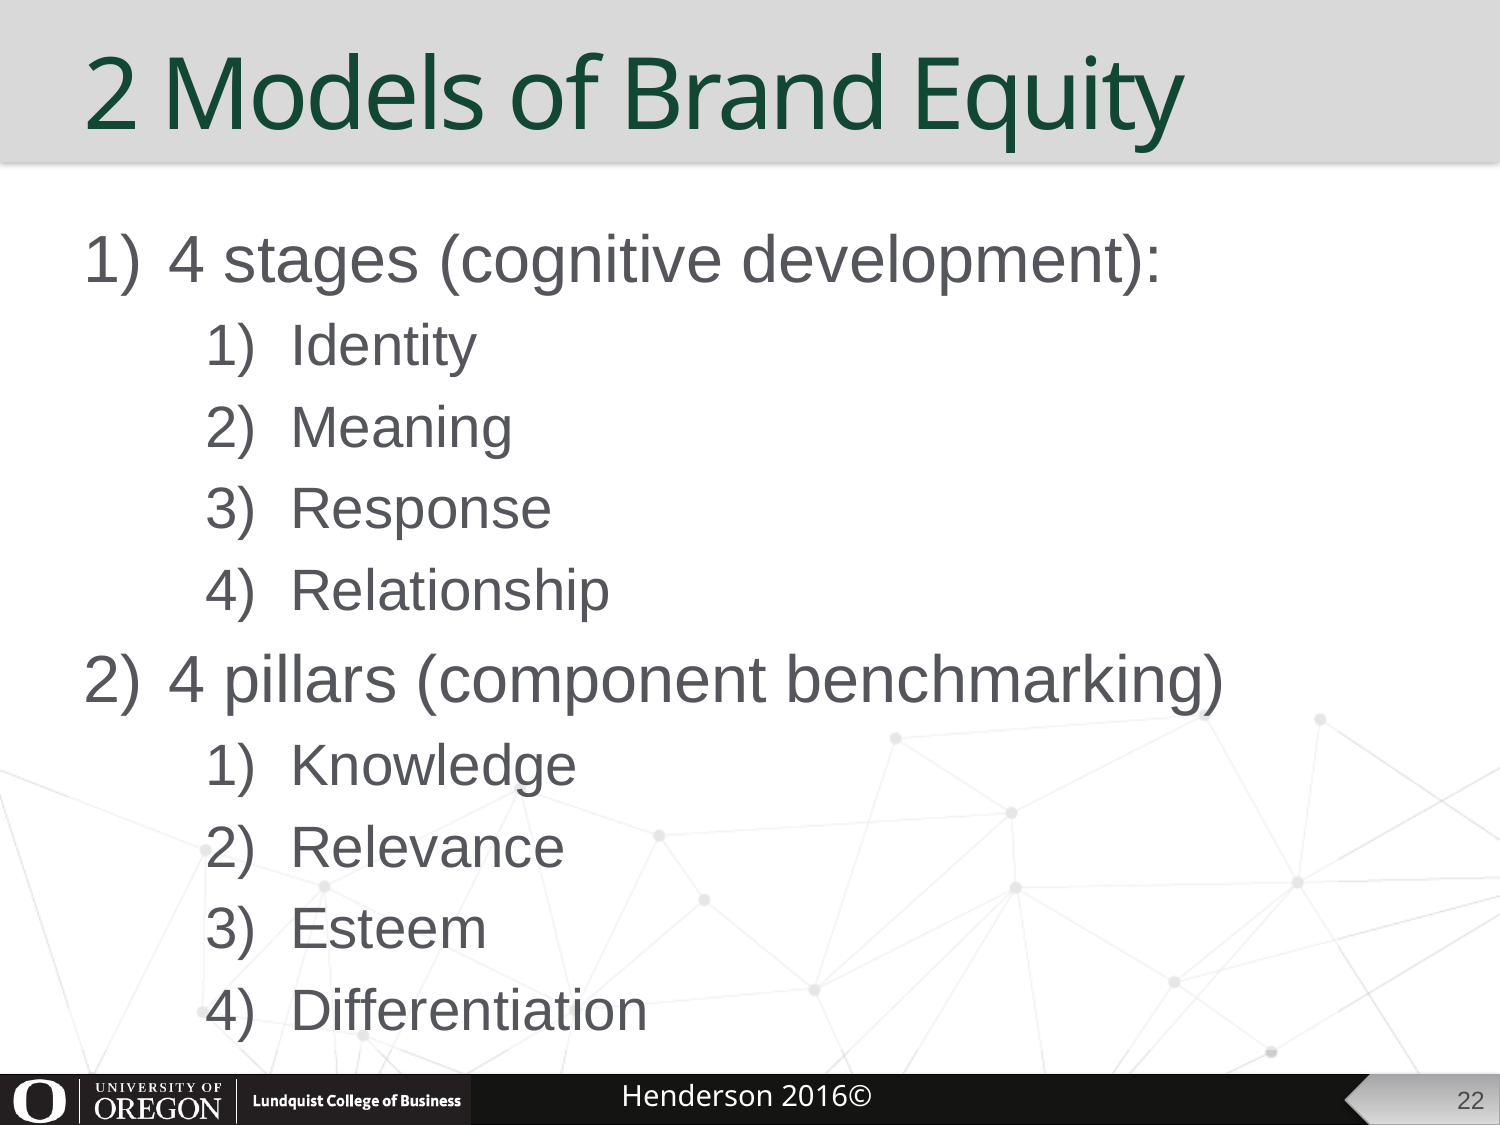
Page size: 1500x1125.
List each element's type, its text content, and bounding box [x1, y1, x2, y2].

footer Henderson 2016© [494, 1075, 1001, 1119]
title 2 Models of Brand Equity [68, 20, 1419, 159]
slide_number 22 [1149, 1074, 1500, 1125]
list 4 stages (cognitive development): Identity Meaning Response Relationship 4 pillars (component benchmarking) Knowledge Relevance Esteem Differentiation [68, 208, 1339, 1050]
